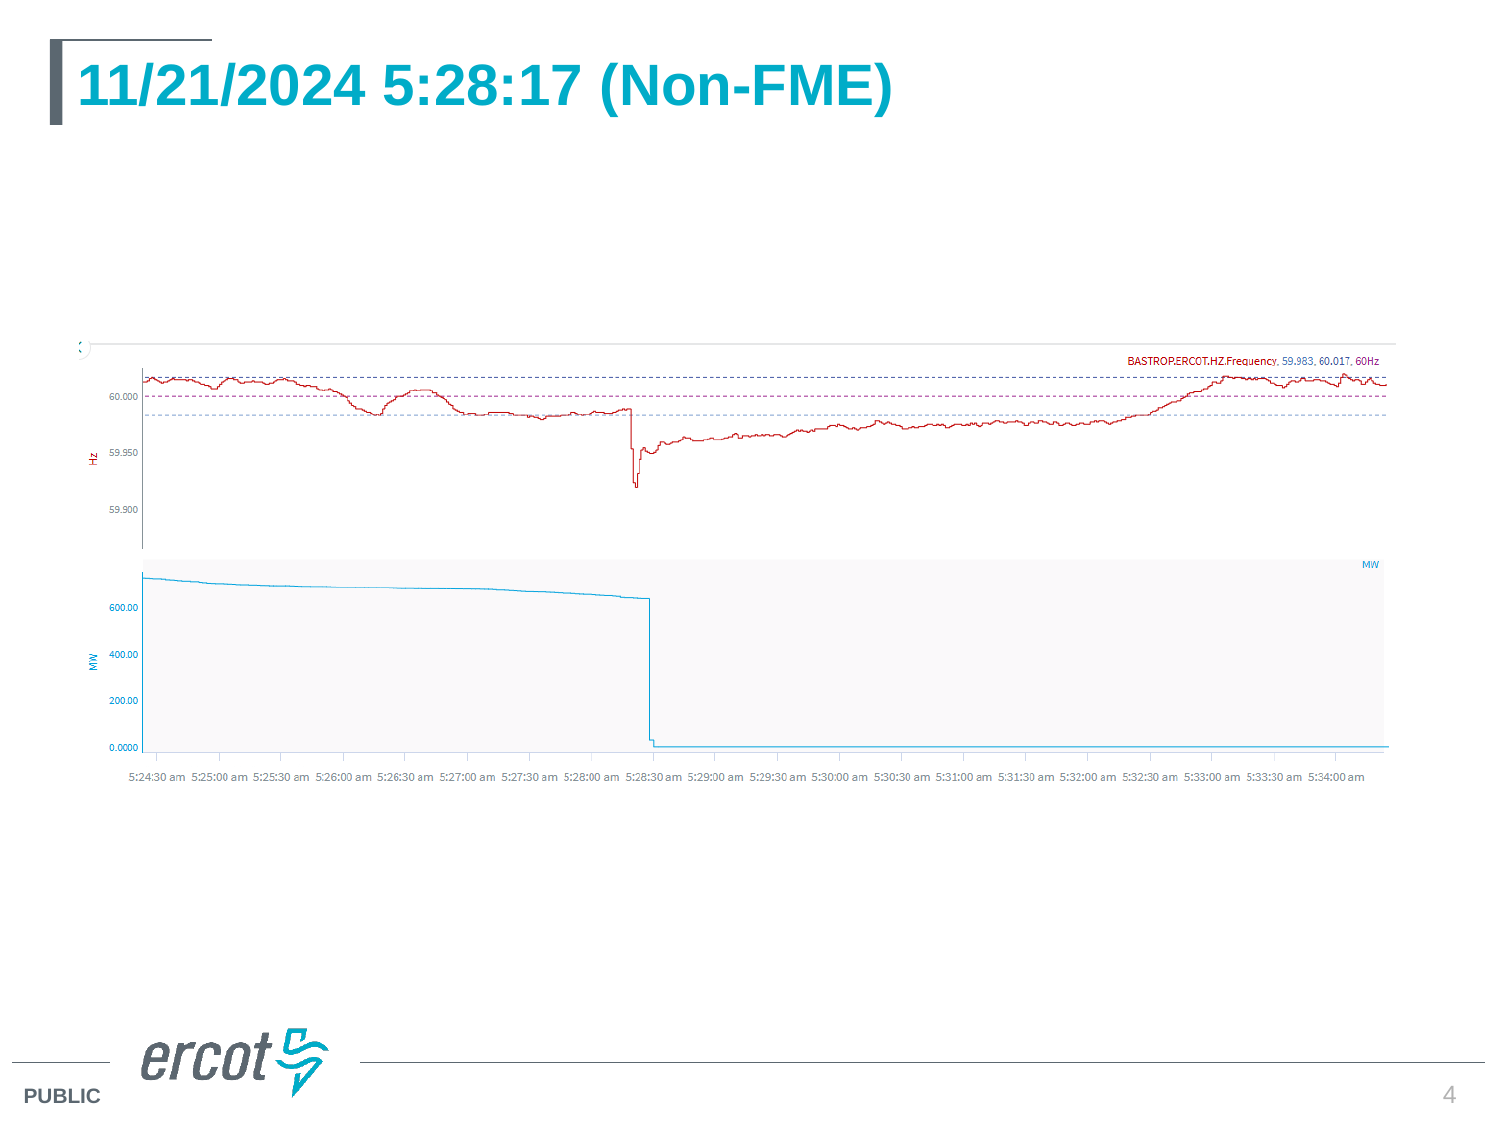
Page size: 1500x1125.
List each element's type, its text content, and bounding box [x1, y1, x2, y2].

picture [78, 340, 1396, 784]
picture [137, 1024, 332, 1100]
slide_number 4 [1412, 1076, 1488, 1112]
title 11/21/2024 5:28:17 (Non-FME) [62, 39, 1450, 125]
